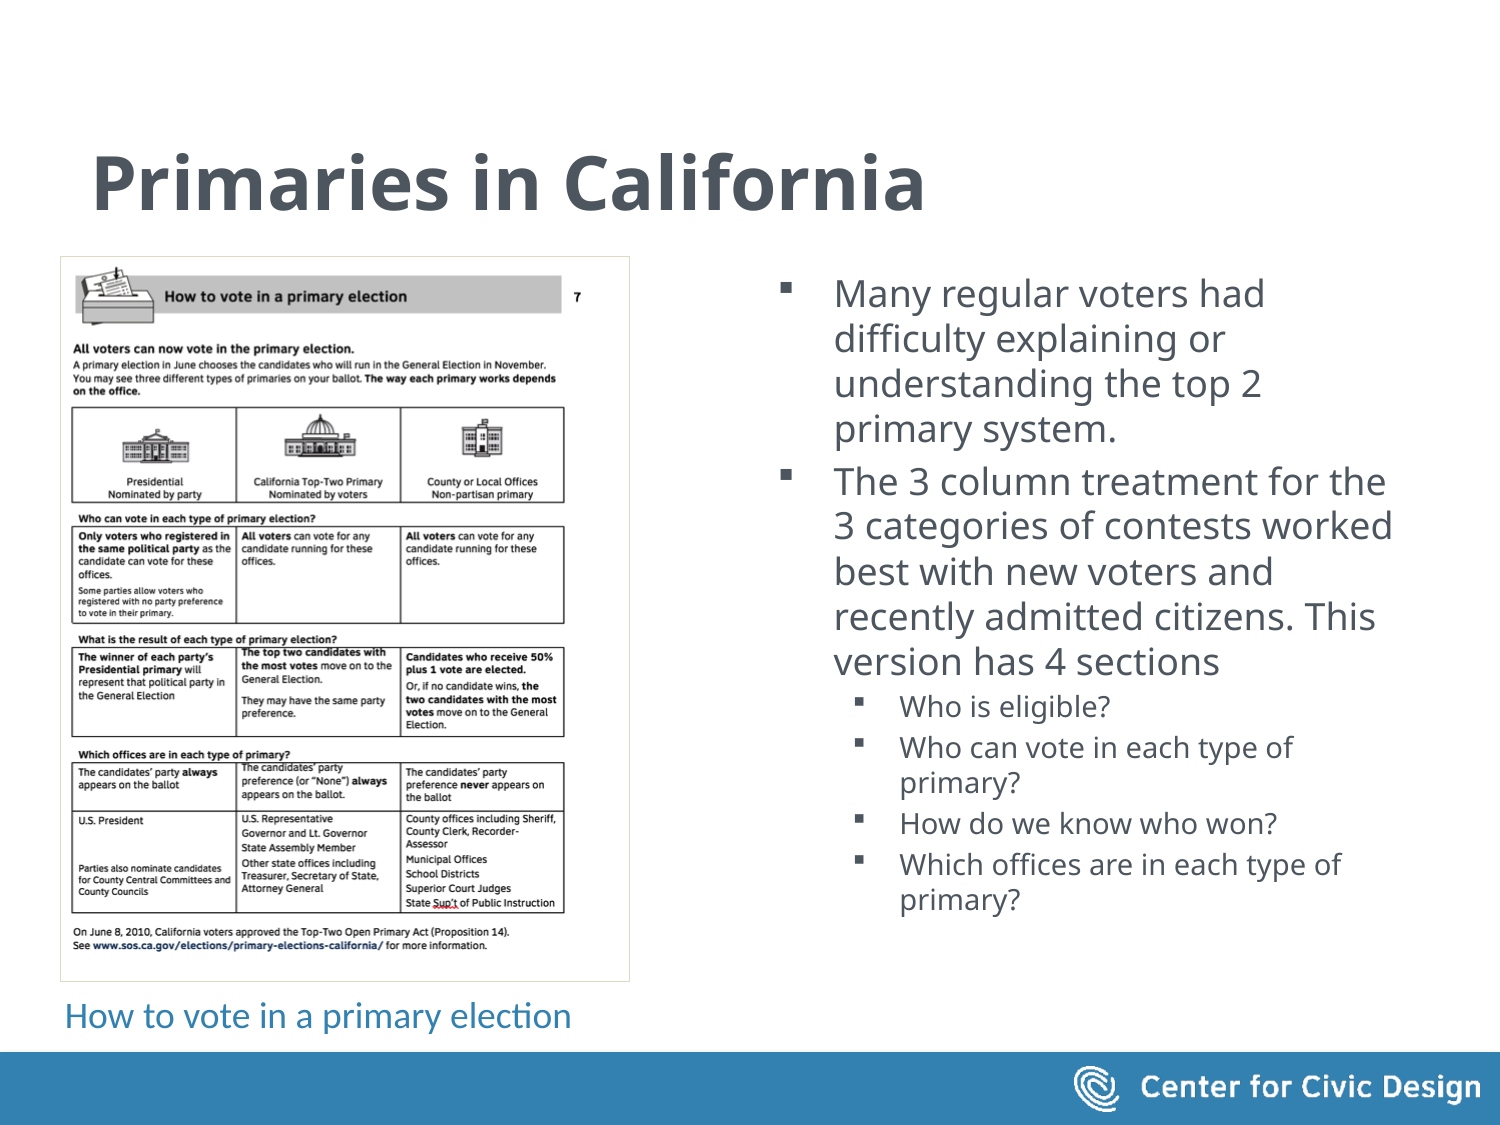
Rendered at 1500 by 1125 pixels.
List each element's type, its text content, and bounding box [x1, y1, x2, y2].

list Many regular voters had difficulty explaining or understanding the top 2 primary system. The 3 column treatment for the 3 categories of contests worked best with new voters and recently admitted citizens. This version has 4 sections Who is eligible? Who can vote in each type of primary? How do we know who won? Which offices are in each type of primary? [762, 262, 1425, 1005]
text_box How to vote in a primary election [49, 983, 604, 1044]
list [60, 255, 630, 982]
title Primaries in California [75, 45, 1425, 233]
picture [1074, 1066, 1480, 1112]
